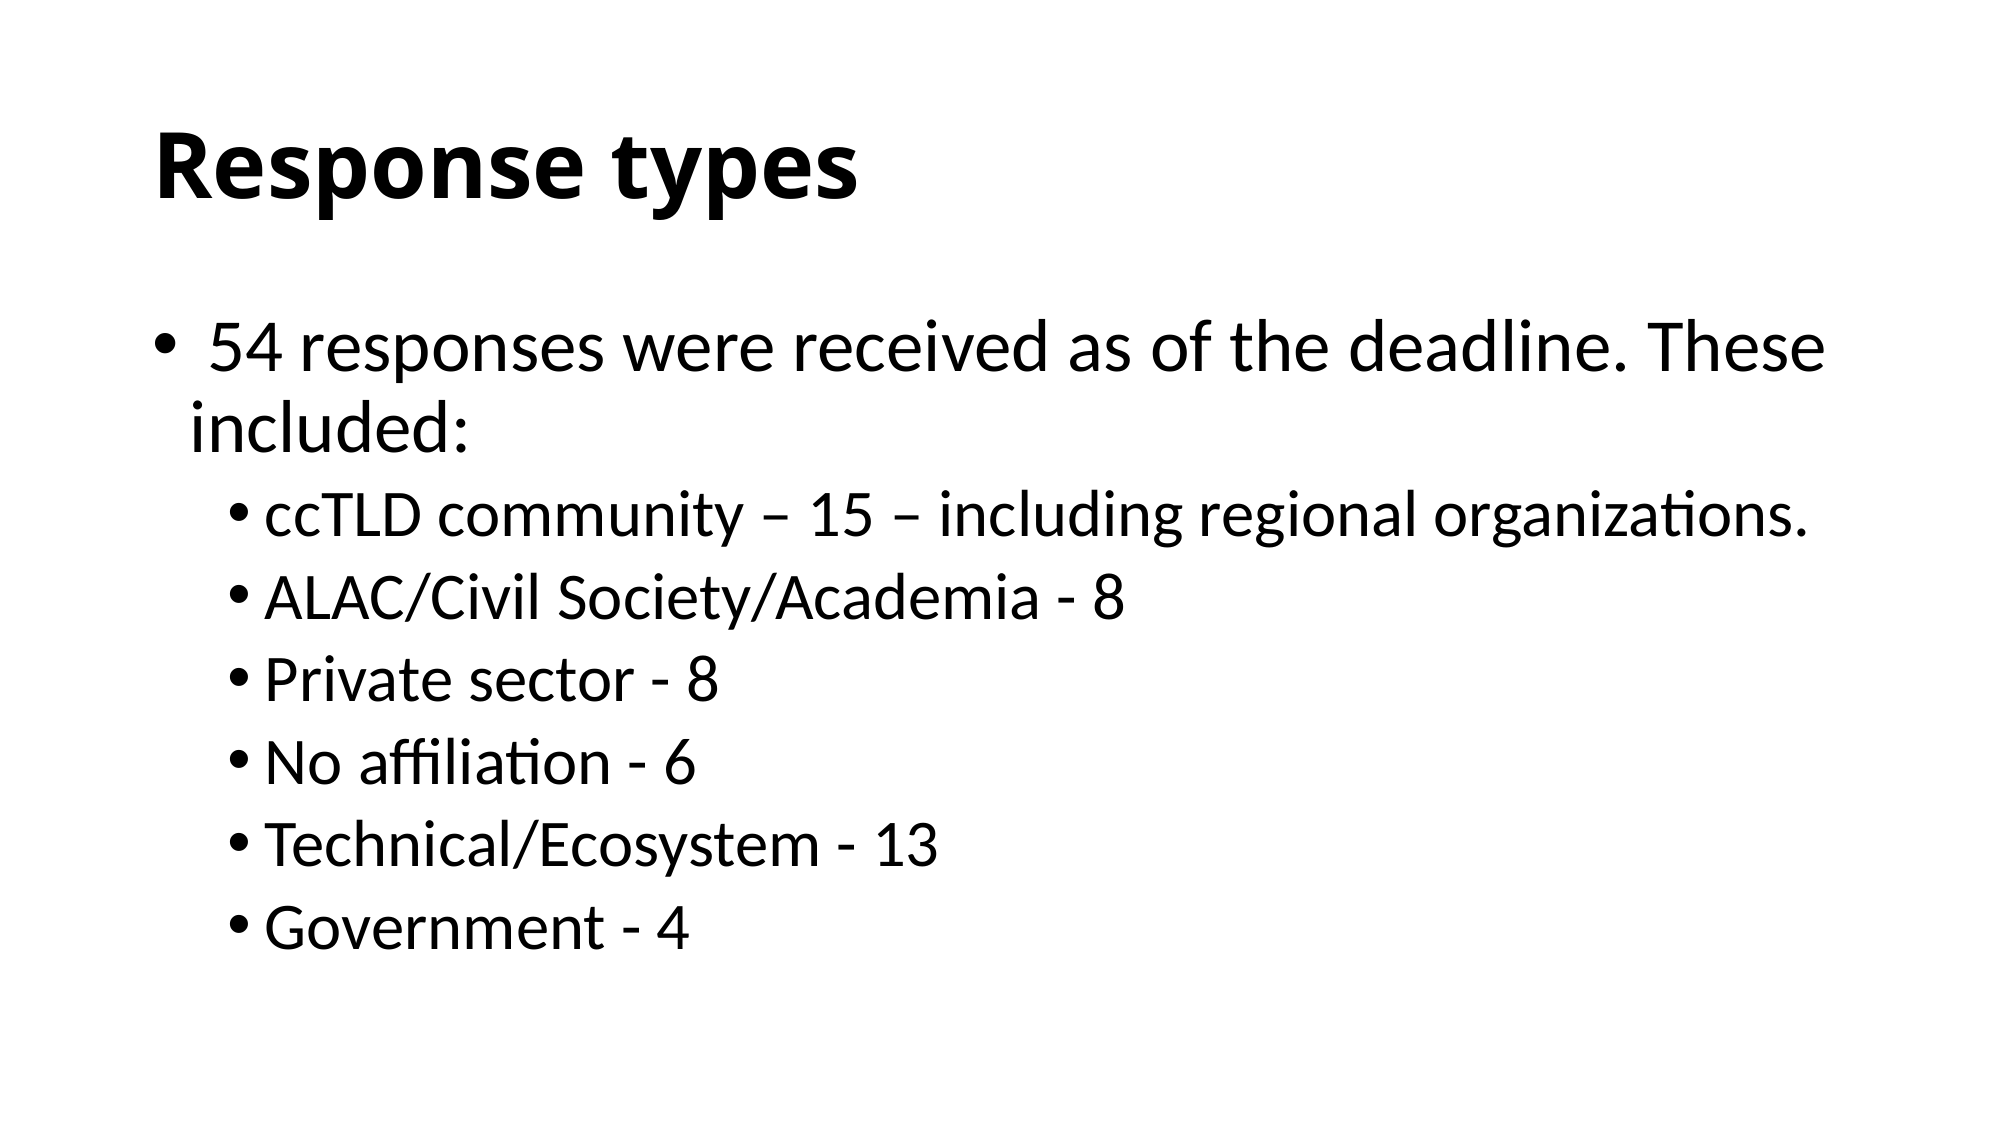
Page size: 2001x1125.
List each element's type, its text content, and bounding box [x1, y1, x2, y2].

title Response types [137, 59, 1863, 278]
list 54 responses were received as of the deadline. These included: ccTLD community – 15 – including regional organizations. ALAC/Civil Society/Academia - 8 Private sector - 8 No affiliation - 6 Technical/Ecosystem - 13 Government - 4 [137, 299, 1863, 1014]
